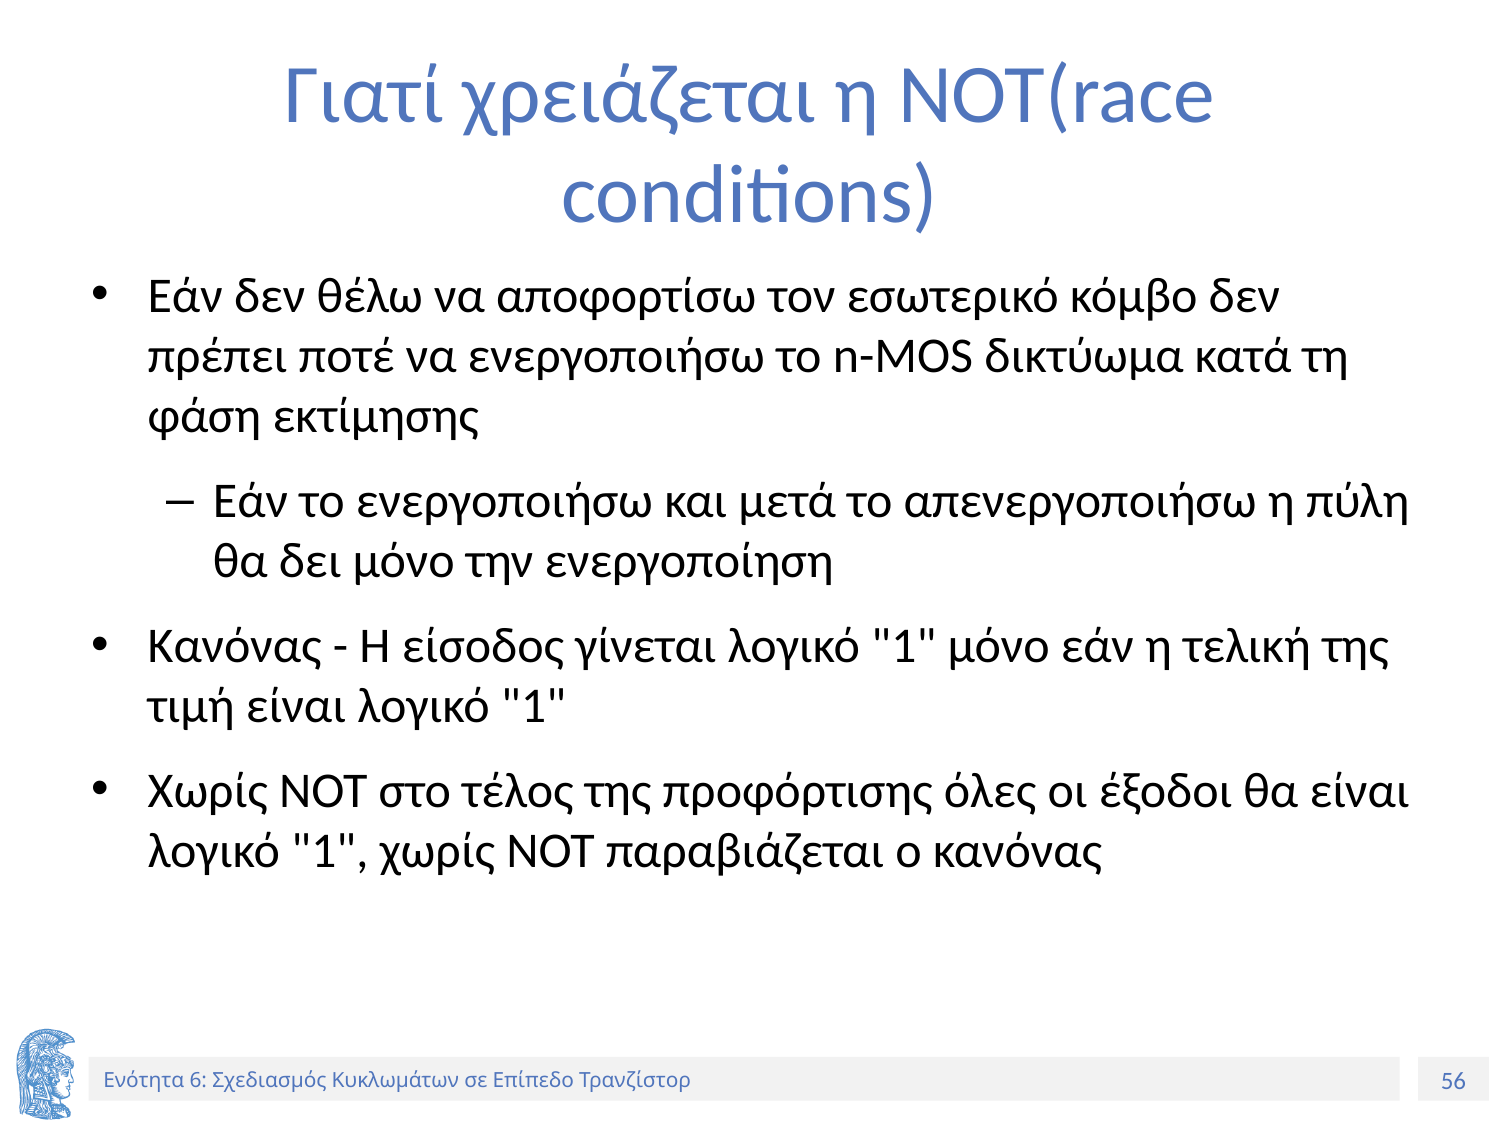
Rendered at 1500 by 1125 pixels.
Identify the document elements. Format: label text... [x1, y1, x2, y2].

picture [9, 1025, 81, 1120]
list Εάν δεν θέλω να αποφορτίσω τον εσωτερικό κόμβο δεν πρέπει ποτέ να ενεργοποιήσω το n-MOS δικτύωμα κατά τη φάση εκτίμησης Εάν το ενεργοποιήσω και μετά το απενεργοποιήσω η πύλη θα δει μόνο την ενεργοποίηση Κανόνας - Η είσοδος γίνεται λογικό "1" μόνο εάν η τελική της τιμή είναι λογικό "1" Χωρίς ΝΟΤ στο τέλος της προφόρτισης όλες οι έξοδοι θα είναι λογικό "1", χωρίς NOT παραβιάζεται ο κανόνας [76, 255, 1427, 998]
title Γιατί χρειάζεται η ΝΟΤ(race conditions) [75, 45, 1425, 233]
